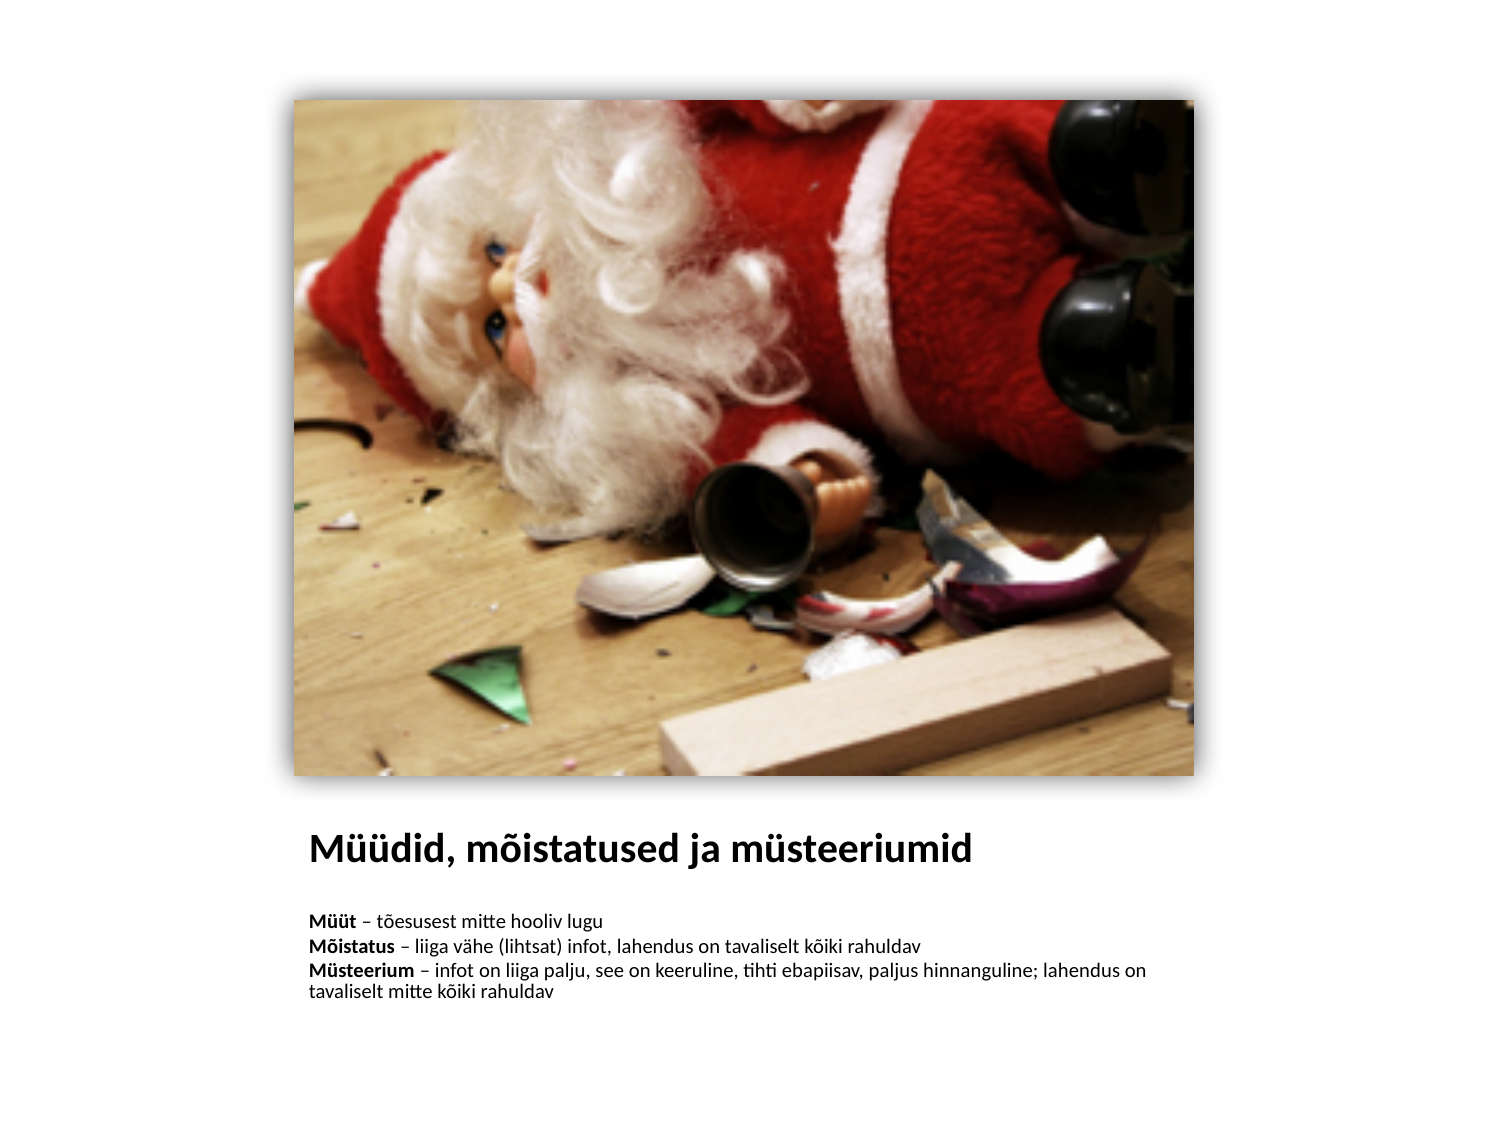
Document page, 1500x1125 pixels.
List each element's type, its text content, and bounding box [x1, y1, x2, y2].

list Müüt – tõesusest mitte hooliv lugu Mõistatus – liiga vähe (lihtsat) infot, lahendus on tavaliselt kõiki rahuldav Müsteerium – infot on liiga palju, see on keeruline, tihti ebapiisav, paljus hinnanguline; lahendus on tavaliselt mitte kõiki rahuldav [294, 880, 1194, 1013]
picture [293, 100, 1195, 776]
title Müüdid, mõistatused ja müsteeriumid [294, 793, 1194, 880]
